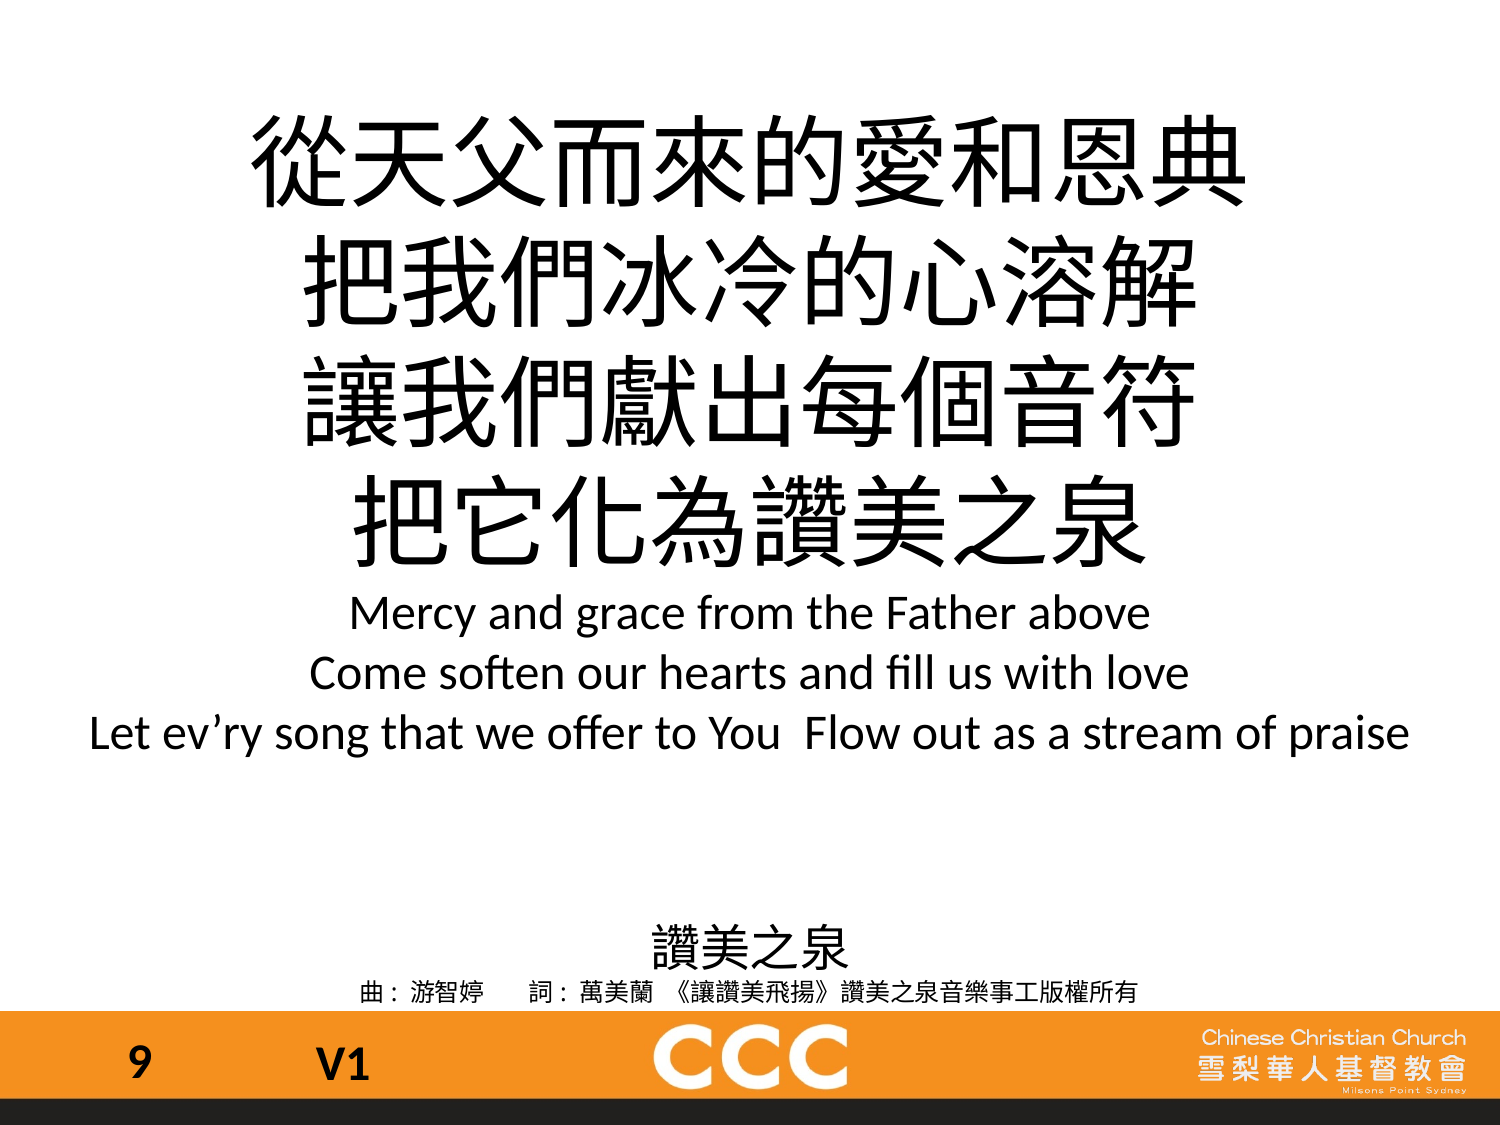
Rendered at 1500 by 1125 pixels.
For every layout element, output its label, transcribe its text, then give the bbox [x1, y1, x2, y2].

text_box 讚美之泉 曲: 游智婷 詞: 萬美蘭 《讓讚美飛揚》讚美之泉音樂事工版權所有 [0, 908, 1500, 1014]
picture [0, 1014, 1500, 1125]
slide_number 9 [112, 1020, 215, 1094]
text_box V1 [301, 1023, 431, 1099]
text_box 從天父而來的愛和恩典 把我們冰冷的心溶解 讓我們獻出每個音符 把它化為讚美之泉 Mercy and grace from the Father above Come soften our hearts and fill us with love Let ev’ry song that we offer to You Flow out as a stream of praise [0, 91, 1500, 767]
